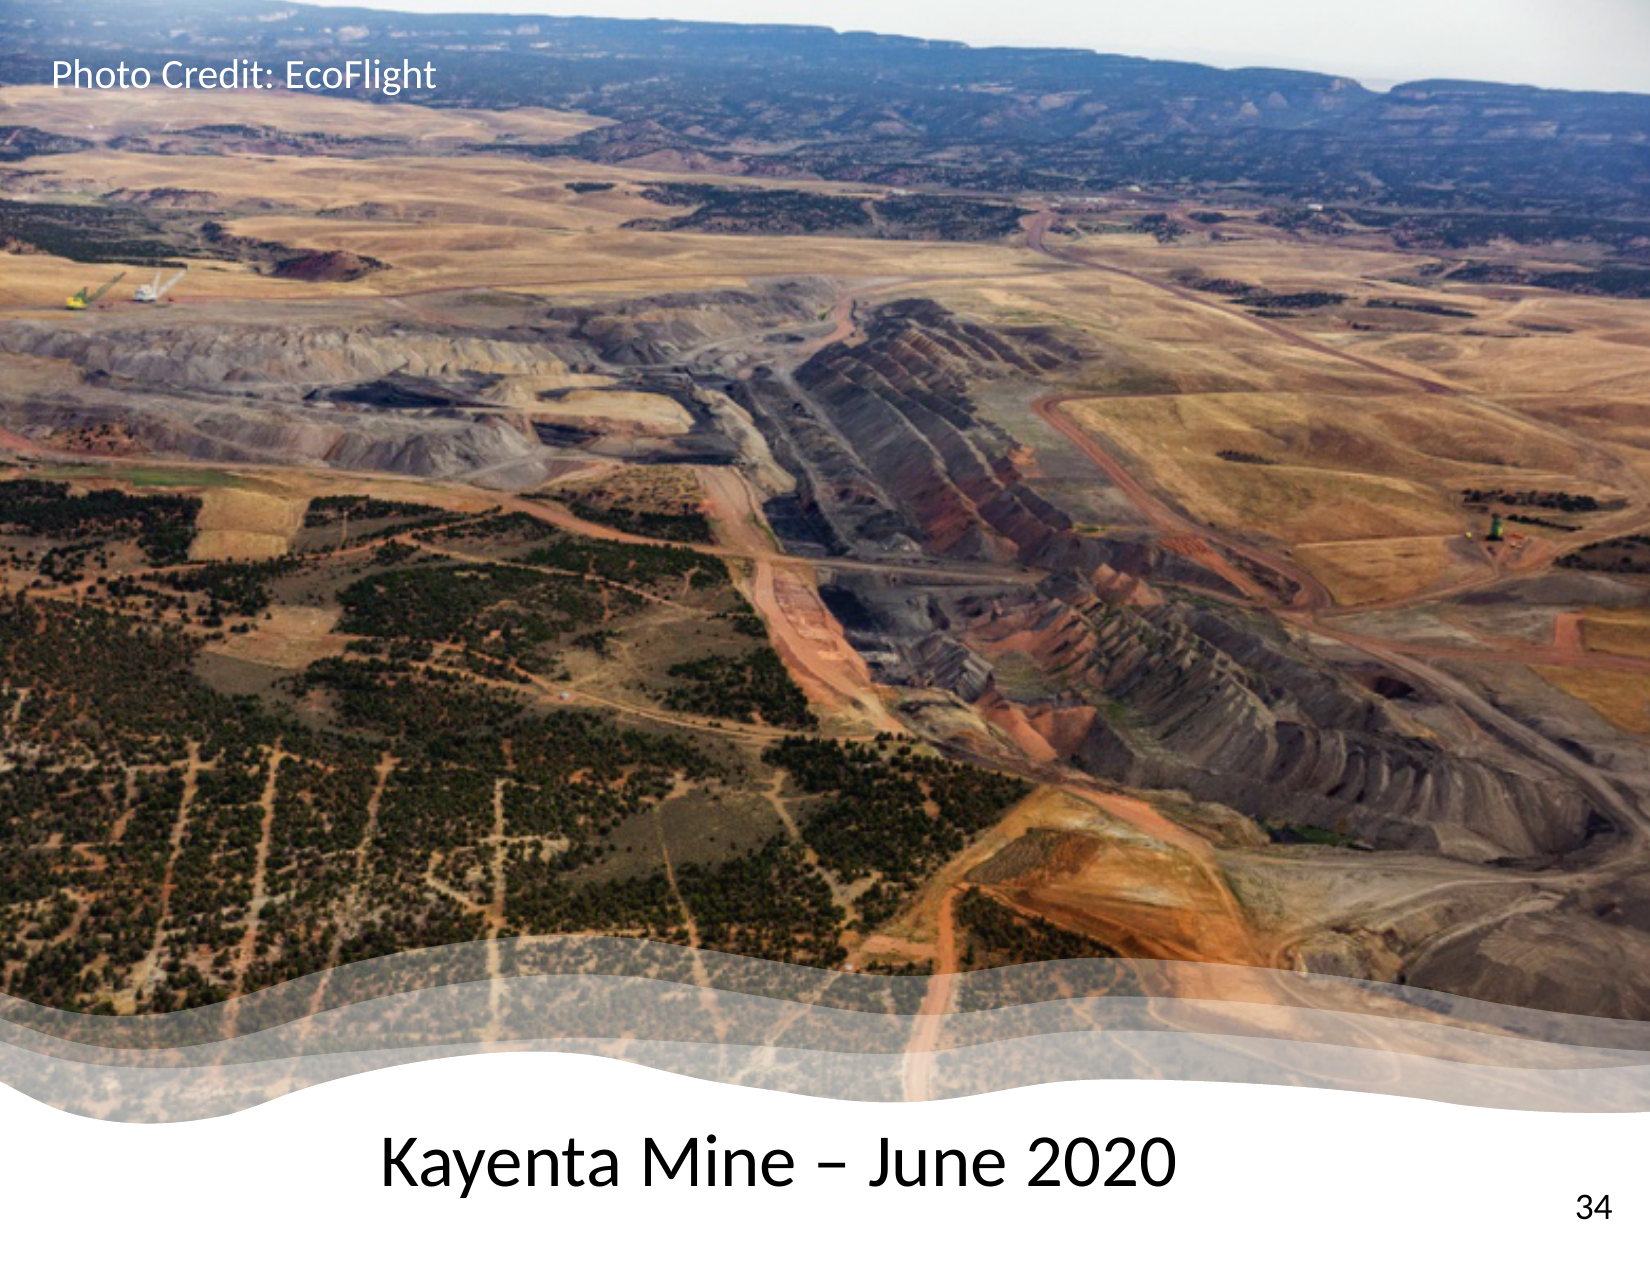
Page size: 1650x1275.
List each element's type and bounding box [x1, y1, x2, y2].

text_box [0, 934, 1650, 1275]
picture [0, 0, 1650, 934]
